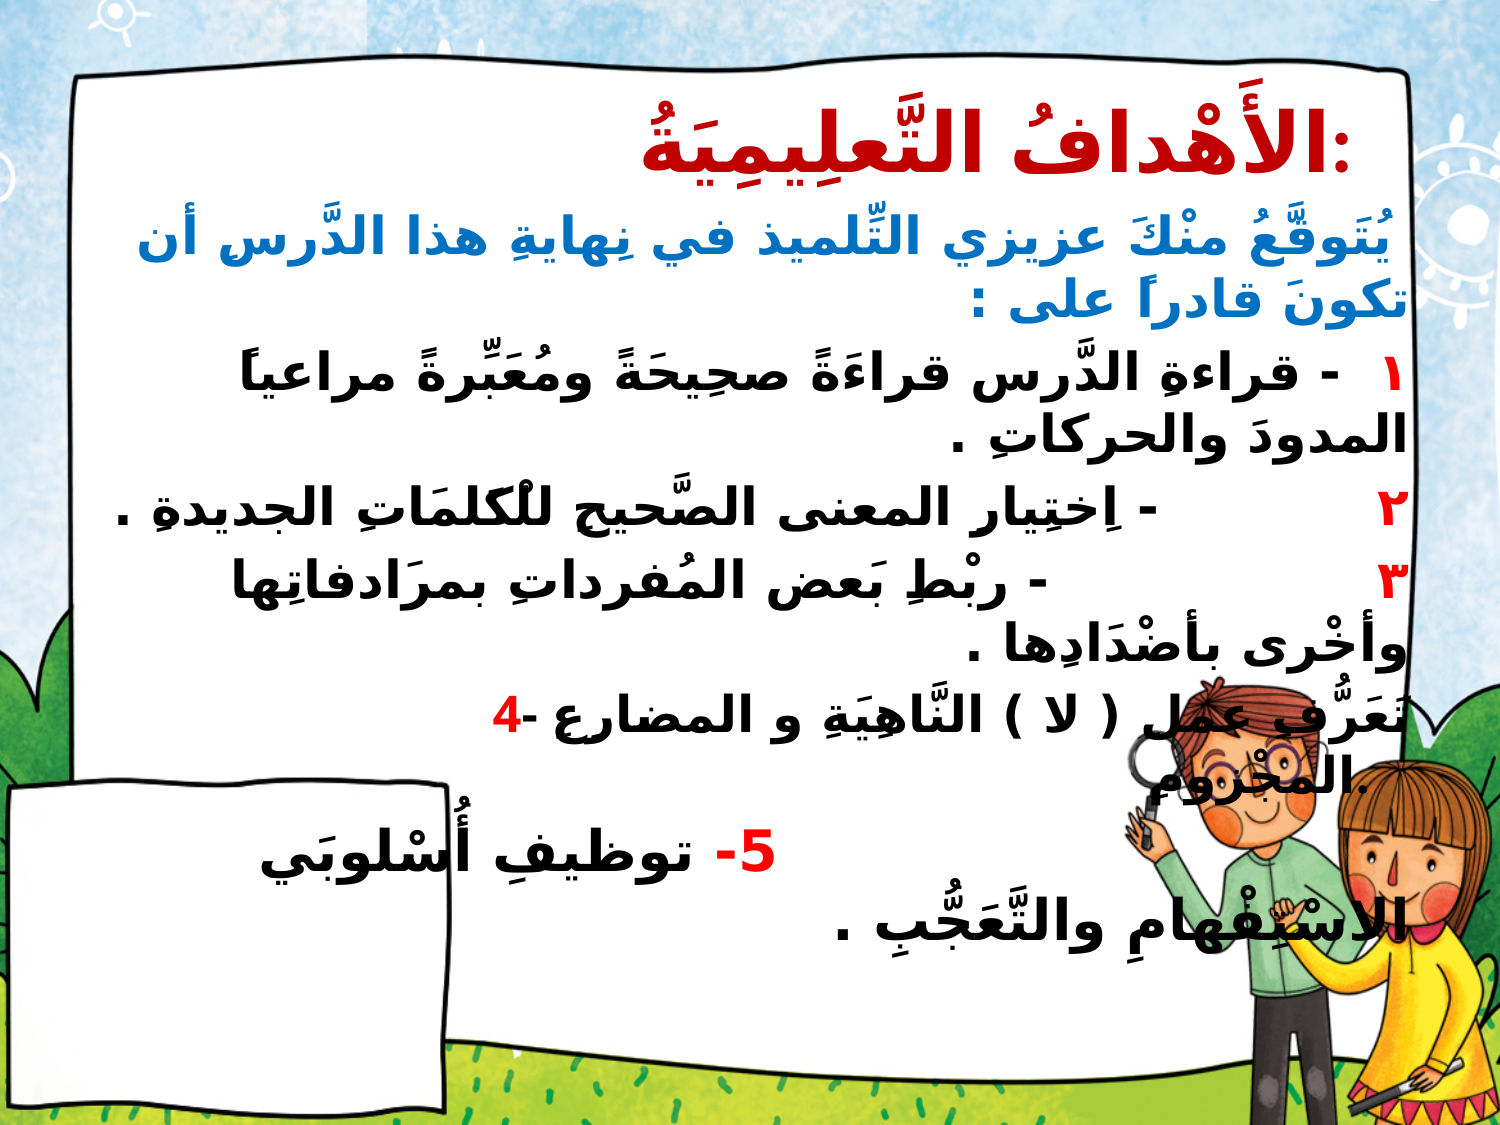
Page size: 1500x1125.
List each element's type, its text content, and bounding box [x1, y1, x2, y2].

title الأَهْدافُ التَّعلِيمِيَةُ: [75, 45, 1425, 194]
picture [0, 0, 1500, 1125]
list يُتَوقَّعُ منْكَ عزيزي التِّلميذ في نِهايةِ هذا الدَّرسِ أن تكونَ قادراً على : ١ - قراءةِ الدَّرس قراءَةً صحِيحَةً ومُعَبِّرةً مراعياً المدودَ والحركاتِ . ٢ - اِختِيارِ المعنى الصَّحيحِ للْكَلمَاتِ الجديدةِ . ٣ - ربْطِ بَعض المُفرداتِ بمرَادفاتِها وأخْرى بأضْدَادِها . 4- تَعَرُّفِ عملِ ( لا ) النَّاهِيَةِ و المضارِعِ المجْزومِ. 5- توظيفِ أُسْلوبَي الاسْتِفْهامِ والتَّعَجُّبِ . [75, 194, 1425, 1005]
